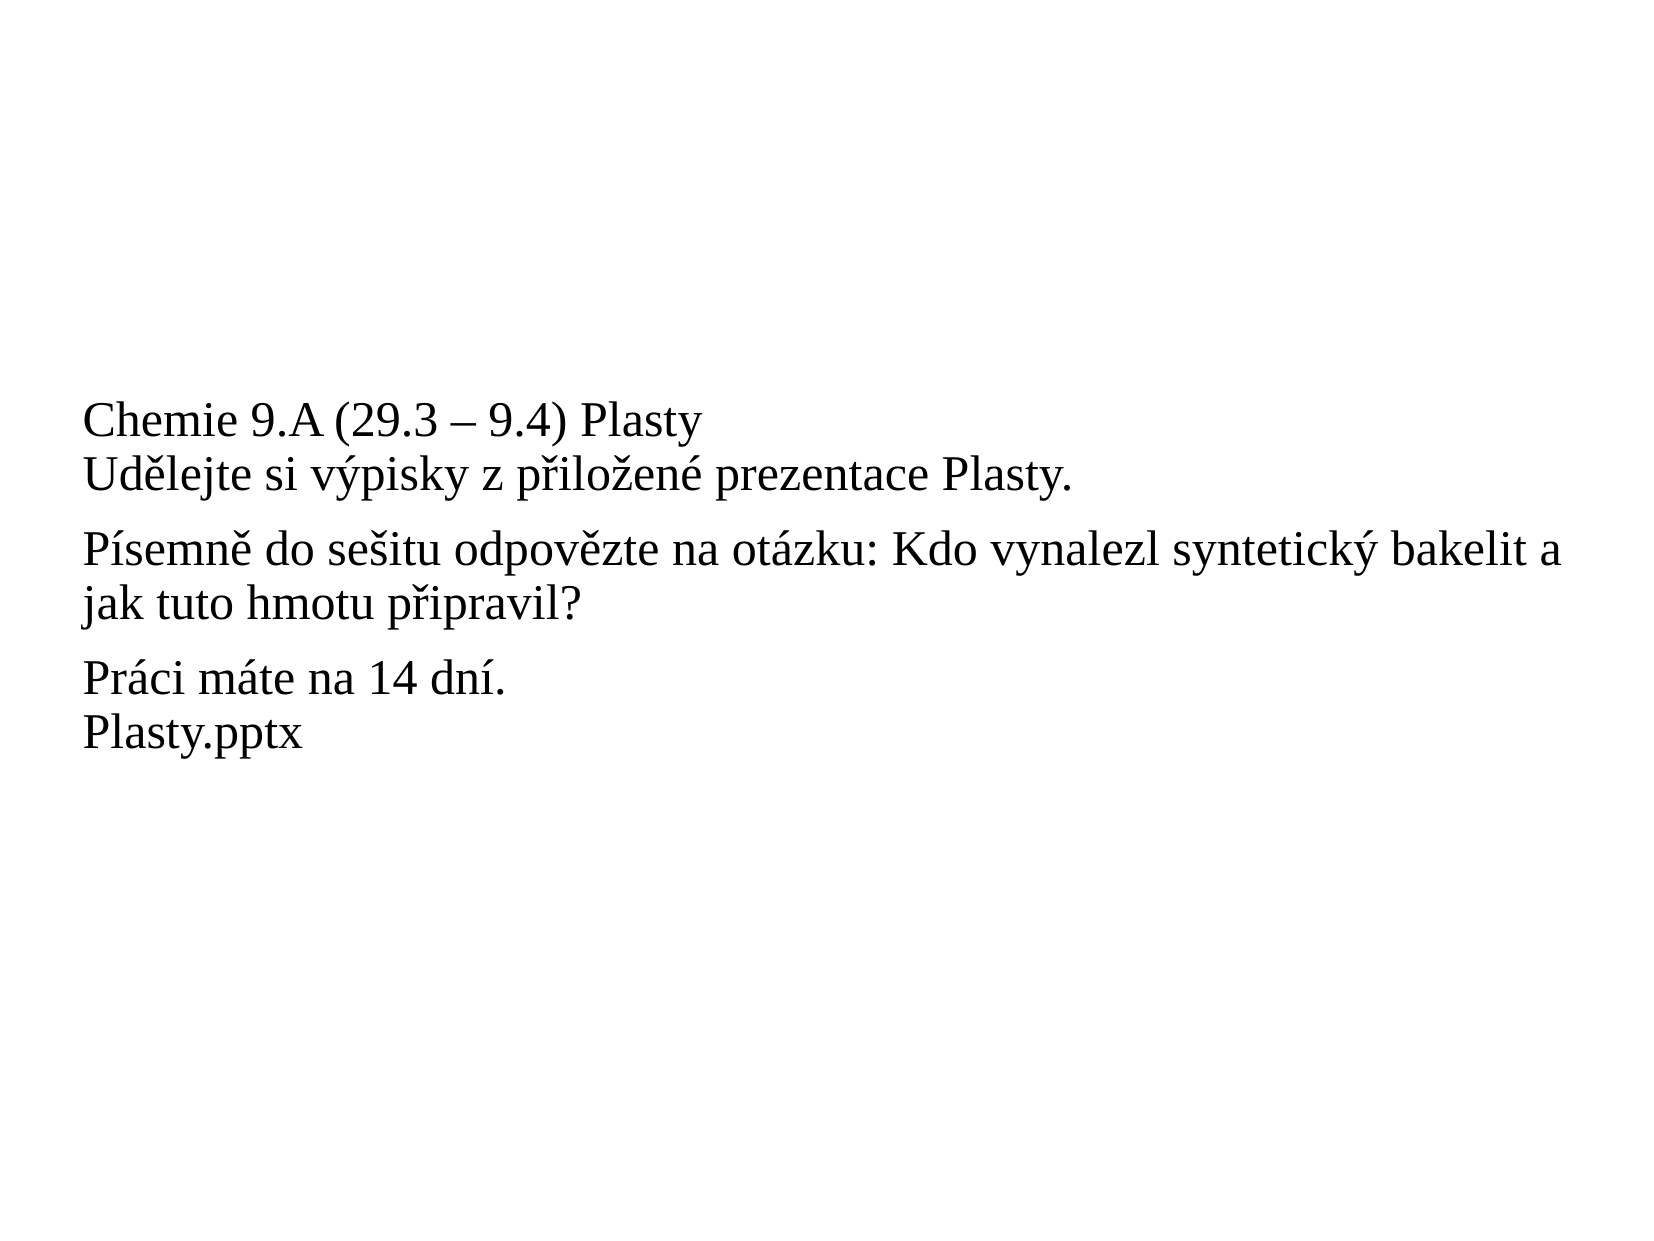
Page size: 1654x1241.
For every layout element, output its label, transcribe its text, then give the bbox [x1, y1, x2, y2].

subtitle Chemie 9.A (29.3 – 9.4) Plasty Udělejte si výpisky z přiložené prezentace Plasty. Písemně do sešitu odpovězte na otázku: Kdo vynalezl syntetický bakelit a jak tuto hmotu připravil? Práci máte na 14 dní. Plasty.pptx [82, 391, 1571, 909]
